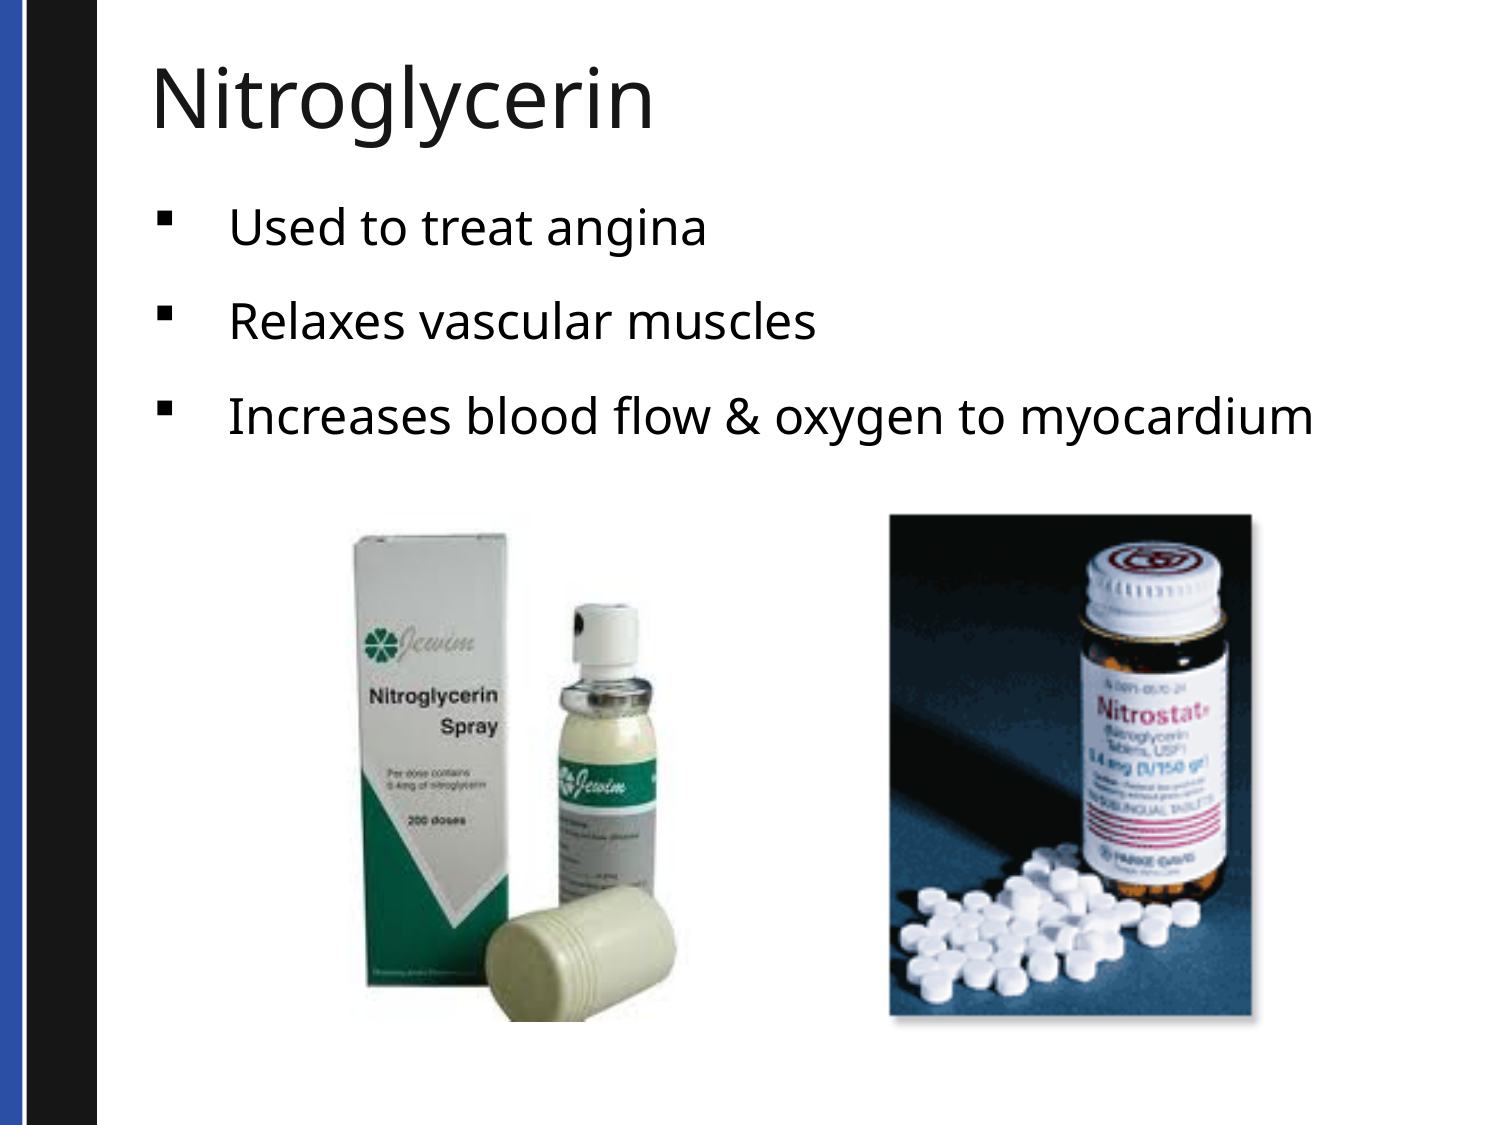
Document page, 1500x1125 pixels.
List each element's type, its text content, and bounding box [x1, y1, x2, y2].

picture [862, 487, 1281, 1046]
title Nitroglycerin [135, 37, 1438, 150]
picture [239, 511, 751, 1022]
list Used to treat angina Relaxes vascular muscles Increases blood flow & oxygen to myocardium [137, 187, 1438, 1088]
